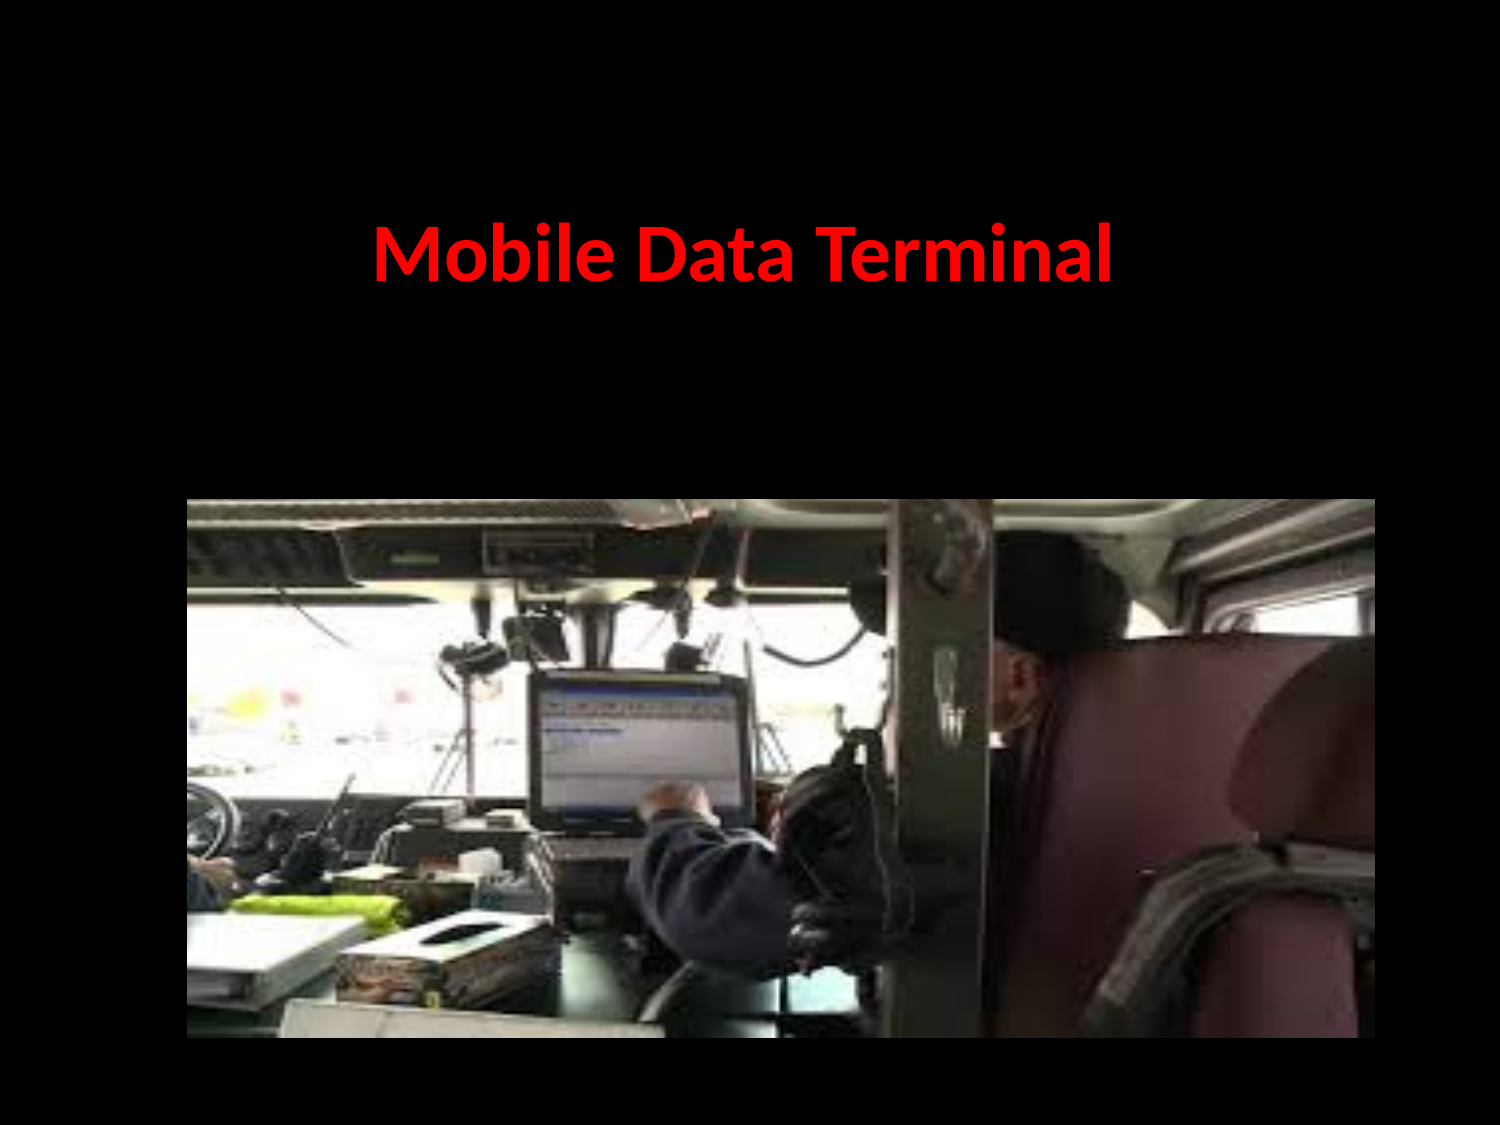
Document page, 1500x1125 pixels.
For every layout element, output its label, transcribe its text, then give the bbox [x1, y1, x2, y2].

text_box Mobile Data Terminal [37, 191, 1450, 306]
picture [187, 499, 1376, 1038]
